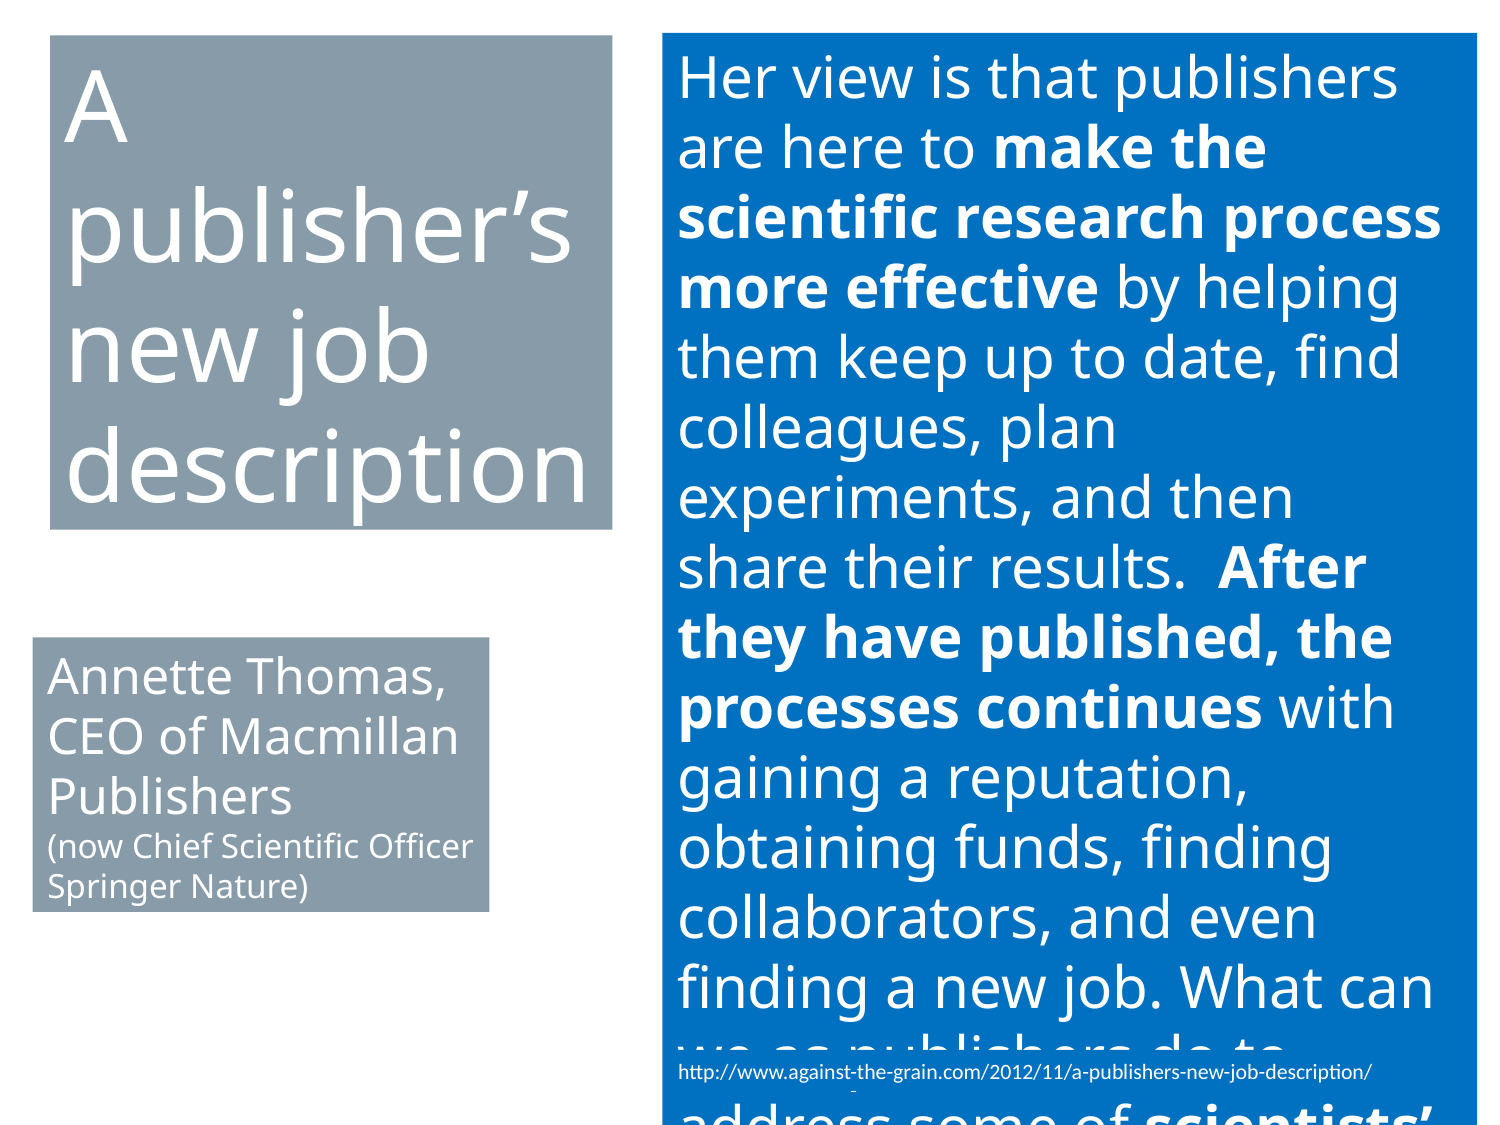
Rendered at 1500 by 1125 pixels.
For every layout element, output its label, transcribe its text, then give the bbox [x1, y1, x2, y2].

text_box A publisher’s new job description [50, 35, 613, 530]
text_box Annette Thomas, CEO of Macmillan Publishers (now Chief Scientific Officer Springer Nature) [32, 637, 490, 912]
text_box http://www.against-the-grain.com/2012/11/a-publishers-new-job-description/ [663, 1049, 1414, 1091]
text_box Her view is that publishers are here to make the scientific research process more effective by helping them keep up to date, find colleagues, plan experiments, and then share their results. After they have published, the processes continues with gaining a reputation, obtaining funds, finding collaborators, and even finding a new job. What can we as publishers do to address some of scientists’ pain points? [662, 32, 1478, 1125]
